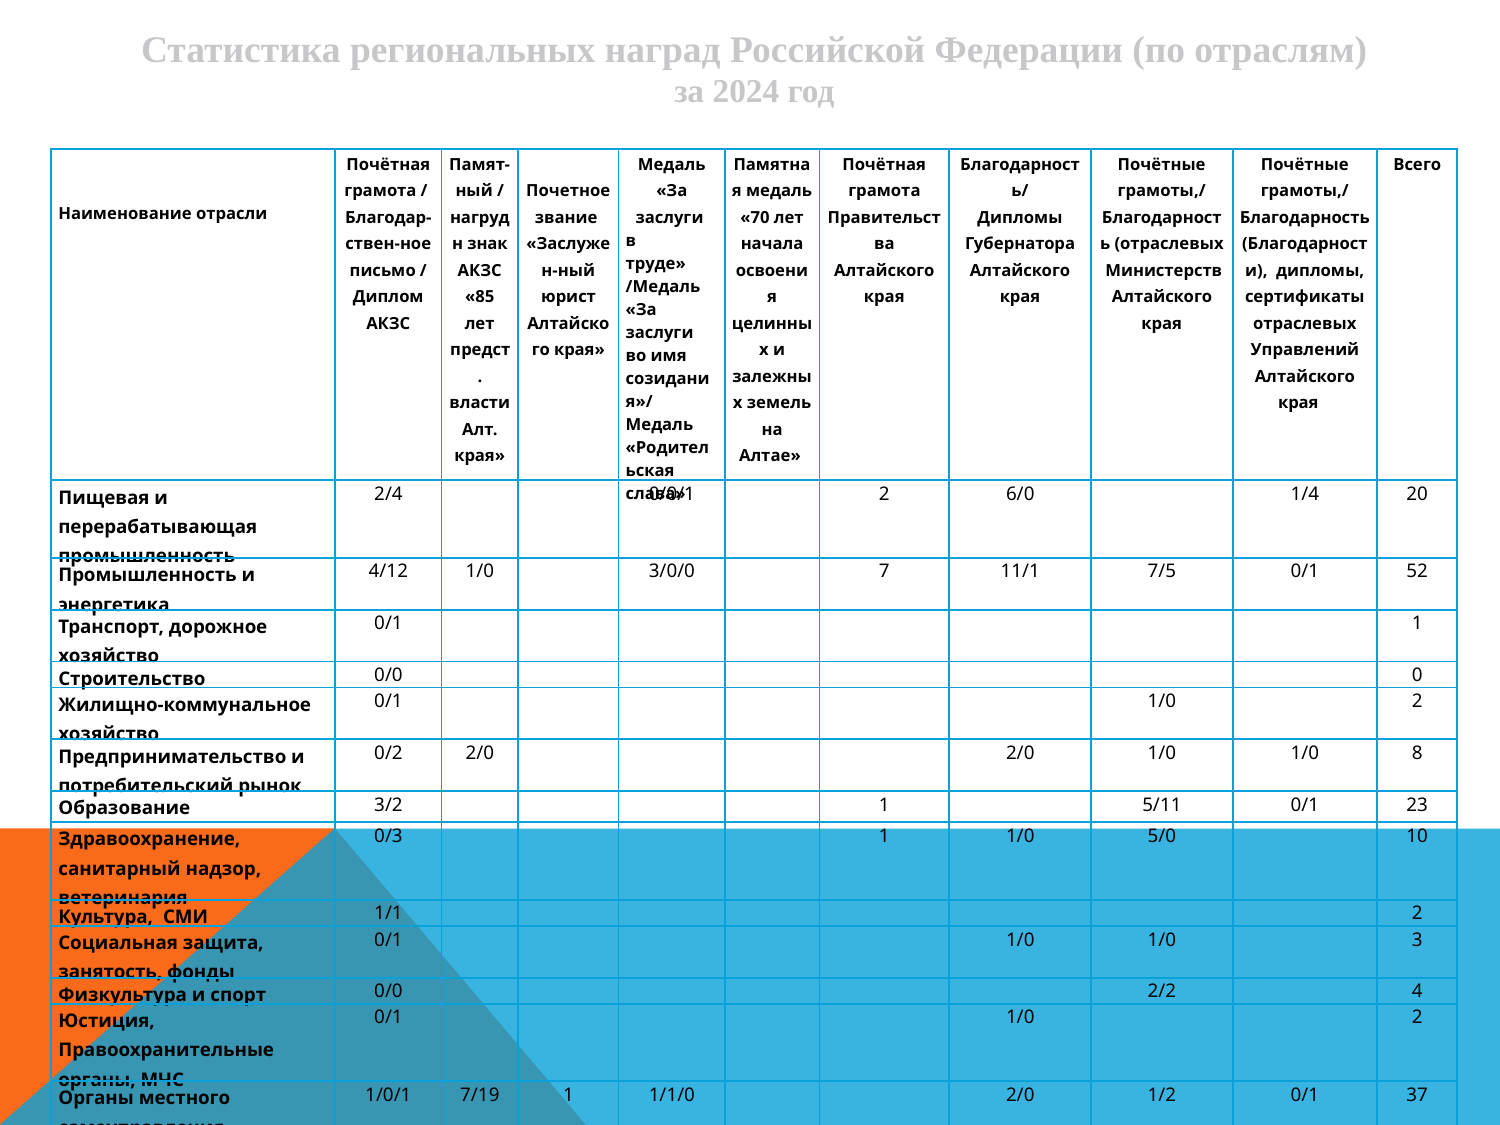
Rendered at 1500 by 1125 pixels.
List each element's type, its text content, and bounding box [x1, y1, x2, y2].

table_cell Образование [52, 792, 334, 821]
table_cell 5/0 [1092, 823, 1232, 899]
table_cell [519, 481, 618, 557]
table_cell [726, 927, 819, 977]
table_cell 3/2 [336, 792, 441, 821]
table_cell [1092, 481, 1232, 557]
table_cell 0/1 [336, 611, 441, 661]
table_cell [442, 481, 517, 557]
table_cell [519, 1005, 618, 1080]
table_cell 0/1 [336, 927, 441, 977]
table_cell [1234, 662, 1376, 687]
table_cell 2/4 [336, 481, 441, 557]
table_cell [950, 662, 1090, 687]
table_cell 1/0 [1092, 688, 1232, 738]
table_cell 1/1 [336, 901, 441, 925]
table_cell [442, 901, 517, 925]
table_cell [519, 901, 618, 925]
table_cell 52 [1378, 559, 1456, 609]
table_cell Социальная защита, занятость, фонды [52, 927, 334, 977]
table_cell [726, 662, 819, 687]
table_cell [619, 823, 724, 899]
table_cell [820, 740, 948, 790]
table_cell 7/5 [1092, 559, 1232, 609]
table_cell Жилищно-коммунальное хозяйство [52, 688, 334, 738]
table_cell [1234, 688, 1376, 738]
table_cell [820, 688, 948, 738]
table_cell [726, 1082, 819, 1125]
table_cell [1092, 662, 1232, 687]
table_cell Промышленность и энергетика [52, 559, 334, 609]
table_cell [726, 792, 819, 821]
table_cell [1234, 611, 1376, 661]
table_cell 8 [1378, 740, 1456, 790]
table_header Почетное звание «Заслужен-ный юрист Алтайского края» [519, 150, 618, 479]
table_cell 1/0 [1092, 927, 1232, 977]
table_cell 2/0 [950, 1082, 1090, 1125]
table_cell [619, 1005, 724, 1080]
table_cell [820, 1005, 948, 1080]
table_cell [519, 927, 618, 977]
table_cell 0/1 [336, 1005, 441, 1080]
table_cell Органы местного самоуправления [52, 1082, 334, 1125]
table_cell Пищевая и перерабатывающая промышленность [52, 481, 334, 557]
table_header Памят-ный / нагрудн знак АКЗС «85 лет предст. власти Алт. края» [442, 150, 517, 479]
table_cell [726, 688, 819, 738]
table_cell 37 [1378, 1082, 1456, 1125]
table_cell [619, 688, 724, 738]
table_cell 2 [1378, 1005, 1456, 1080]
table_header Почётная грамота Правительства Алтайского края [820, 150, 948, 479]
text_box Статистика региональных наград Российской Федерации (по отраслям) за 2024 год [92, 17, 1417, 117]
table_cell 10 [1378, 823, 1456, 899]
table_cell [820, 979, 948, 1003]
table_cell [1234, 1005, 1376, 1080]
table_cell 1/0 [442, 559, 517, 609]
table_cell [442, 927, 517, 977]
table_cell 2/2 [1092, 979, 1232, 1003]
table_cell 20 [1378, 481, 1456, 557]
table_cell [950, 792, 1090, 821]
table_header Почётные грамоты,/ Благодарность (Благодарности), дипломы, сертификаты отраслевых Управлений Алтайского края [1234, 150, 1376, 479]
table_cell 1 [519, 1082, 618, 1125]
table_cell Юстиция, Правоохранительные органы, МЧС [52, 1005, 334, 1080]
table_cell [726, 611, 819, 661]
table_cell [442, 792, 517, 821]
table_cell 3 [1378, 927, 1456, 977]
table_cell 1/0 [1234, 740, 1376, 790]
table_cell [726, 559, 819, 609]
table_cell [442, 1005, 517, 1080]
table_cell [950, 688, 1090, 738]
table_cell 4/12 [336, 559, 441, 609]
table_cell [519, 662, 618, 687]
table_cell [619, 611, 724, 661]
table_cell 1/0 [950, 927, 1090, 977]
table_cell 3/0/0 [619, 559, 724, 609]
table_cell 1/4 [1234, 481, 1376, 557]
table_cell [442, 823, 517, 899]
table_header Наименование отрасли [52, 150, 334, 479]
table_cell [726, 1005, 819, 1080]
table_cell 7/19 [442, 1082, 517, 1125]
table_cell 2 [1378, 901, 1456, 925]
table_cell [519, 823, 618, 899]
table_cell [950, 611, 1090, 661]
table_cell 1 [1378, 611, 1456, 661]
table_cell [1092, 901, 1232, 925]
table_cell 0/3 [336, 823, 441, 899]
table_cell [820, 927, 948, 977]
table_cell [619, 740, 724, 790]
table_cell 1/2 [1092, 1082, 1232, 1125]
table_cell 1 [820, 792, 948, 821]
table_cell [726, 979, 819, 1003]
table_cell 11/1 [950, 559, 1090, 609]
table_cell [519, 740, 618, 790]
table_cell [519, 979, 618, 1003]
table_cell 6/0 [950, 481, 1090, 557]
table_cell [820, 662, 948, 687]
table_cell [619, 792, 724, 821]
table_cell [726, 740, 819, 790]
table_cell [1234, 927, 1376, 977]
table_cell 0/1 [1234, 792, 1376, 821]
table_cell 4 [1378, 979, 1456, 1003]
table_cell 2 [820, 481, 948, 557]
table_cell [1234, 901, 1376, 925]
table_cell [442, 662, 517, 687]
table_cell 2/0 [442, 740, 517, 790]
table_cell 1/0 [950, 1005, 1090, 1080]
table_cell [726, 901, 819, 925]
table_cell 2/0 [950, 740, 1090, 790]
table_header Почётная грамота / Благодар-ствен-ное письмо / Диплом АКЗС [336, 150, 441, 479]
table_cell Строительство [52, 662, 334, 687]
table_cell 0 [1378, 662, 1456, 687]
table_cell [442, 688, 517, 738]
table_cell [519, 792, 618, 821]
table_cell [619, 927, 724, 977]
table_cell [820, 1082, 948, 1125]
table_cell [619, 901, 724, 925]
table_header Почётные грамоты,/ Благодарность (отраслевых Министерств Алтайского края [1092, 150, 1232, 479]
table_cell [820, 611, 948, 661]
table_cell 0/0 [336, 979, 441, 1003]
table_cell 0/0 [336, 662, 441, 687]
table_cell 0/1 [1234, 1082, 1376, 1125]
table_cell 7 [820, 559, 948, 609]
table_cell 2 [1378, 688, 1456, 738]
table_cell Физкультура и спорт [52, 979, 334, 1003]
table_cell 1/0 [1092, 740, 1232, 790]
table_cell 5/11 [1092, 792, 1232, 821]
table_cell [442, 979, 517, 1003]
table_header Медаль «За заслуги в труде» /Медаль «За заслуги во имя созидания»/ Медаль «Родительская слава» [619, 150, 724, 479]
table_cell [950, 979, 1090, 1003]
table_cell 0/1 [336, 688, 441, 738]
table_header Всего [1378, 150, 1456, 479]
table_cell 0/2 [336, 740, 441, 790]
table_cell 1/0 [950, 823, 1090, 899]
table_cell Здравоохранение, санитарный надзор, ветеринария [52, 823, 334, 899]
table_cell [726, 481, 819, 557]
table_cell [1092, 611, 1232, 661]
table_cell [519, 559, 618, 609]
table_cell Культура, СМИ [52, 901, 334, 925]
table_cell [619, 662, 724, 687]
table_cell 1 [820, 823, 948, 899]
table_header Благодарность/ Дипломы Губернатора Алтайского края [950, 150, 1090, 479]
table_cell 23 [1378, 792, 1456, 821]
table_cell [619, 979, 724, 1003]
table_header Памятная медаль «70 лет начала освоения целинных и залежных земель на Алтае» [726, 150, 819, 479]
table_cell [1234, 823, 1376, 899]
table_cell [726, 823, 819, 899]
table_cell Предпринимательство и потребительский рынок [52, 740, 334, 790]
table_cell 1/1/0 [619, 1082, 724, 1125]
table_cell [1092, 1005, 1232, 1080]
table_cell [442, 611, 517, 661]
table_cell Транспорт, дорожное хозяйство [52, 611, 334, 661]
table_cell [519, 688, 618, 738]
table_cell 0/0/1 [619, 481, 724, 557]
table_cell 0/1 [1234, 559, 1376, 609]
table_cell [519, 611, 618, 661]
table_cell [950, 901, 1090, 925]
table_cell [1234, 979, 1376, 1003]
table_cell [820, 901, 948, 925]
table_cell 1/0/1 [336, 1082, 441, 1125]
